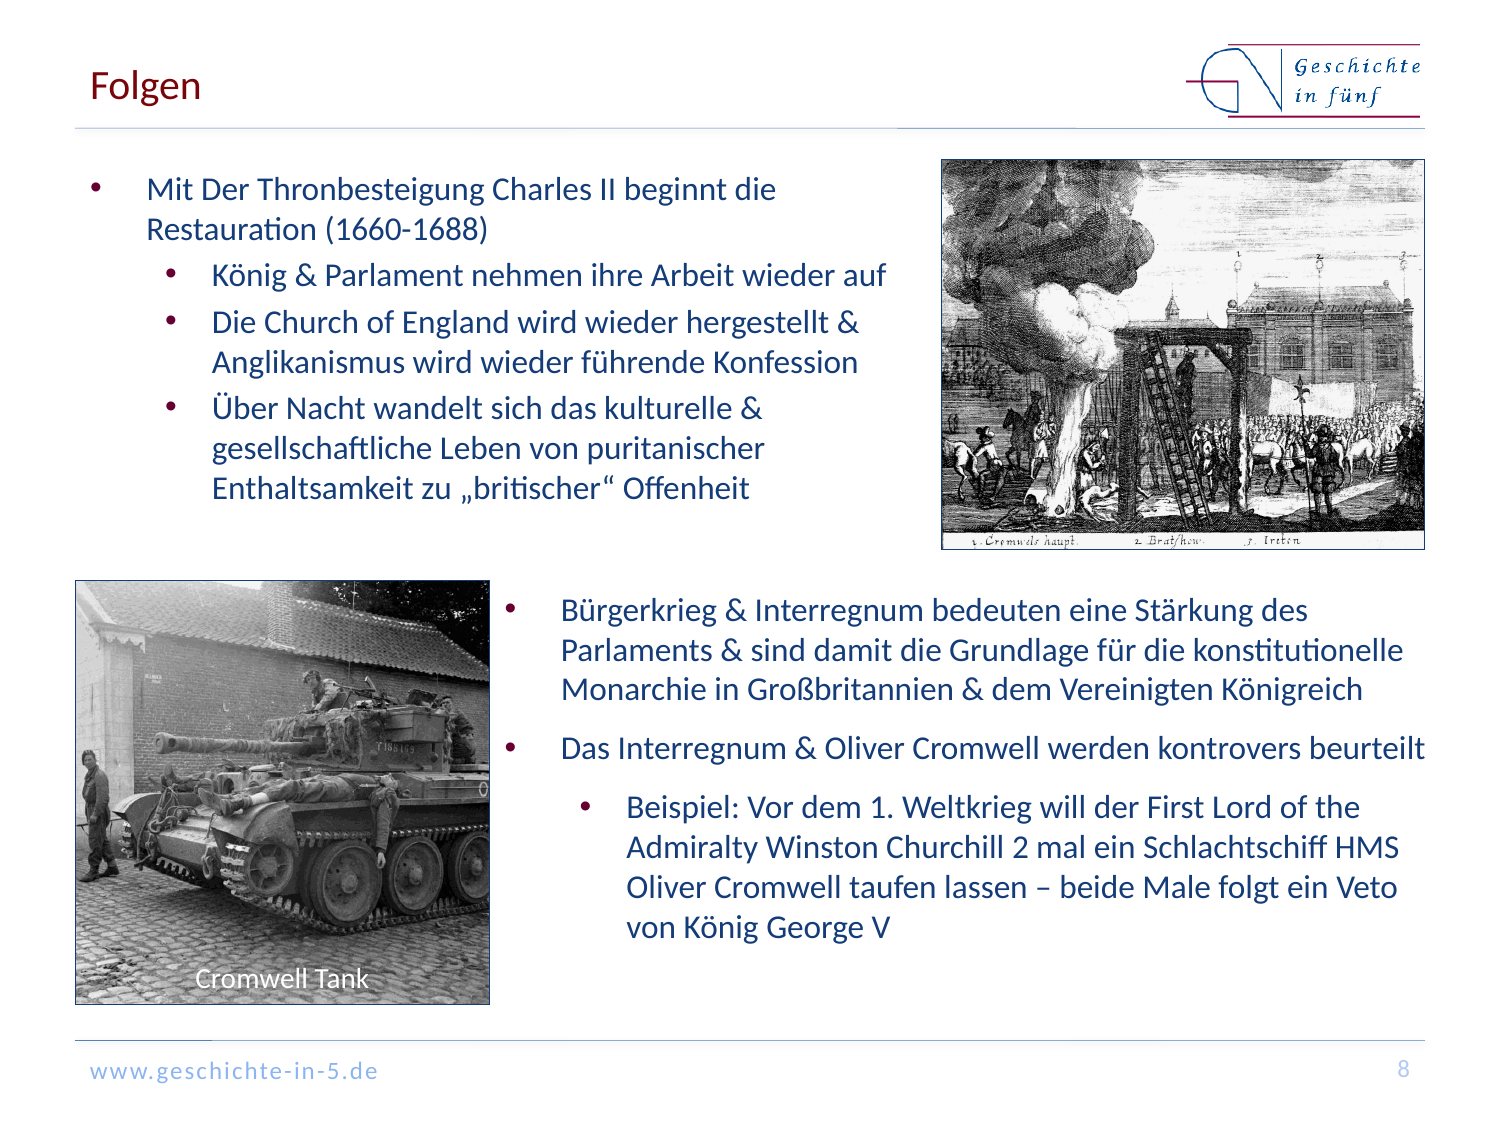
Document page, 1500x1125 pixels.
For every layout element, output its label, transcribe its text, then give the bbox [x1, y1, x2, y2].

picture [74, 580, 490, 1006]
picture [941, 159, 1426, 551]
title Folgen [75, 45, 1183, 122]
list Mit Der Thronbesteigung Charles II beginnt die Restauration (1660-1688) König & Parlament nehmen ihre Arbeit wieder auf Die Church of England wird wieder hergestellt & Anglikanismus wird wieder führende Konfession Über Nacht wandelt sich das kulturelle & gesellschaftliche Leben von puritanischer Enthaltsamkeit zu „britischer“ Offenheit [75, 159, 938, 550]
picture [1182, 38, 1425, 122]
text_box Bürgerkrieg & Interregnum bedeuten eine Stärkung des Parlaments & sind damit die Grundlage für die konstitutionelle Monarchie in Großbritannien & dem Vereinigten Königreich Das Interregnum & Oliver Cromwell werden kontrovers beurteilt Beispiel: Vor dem 1. Weltkrieg will der First Lord of the Admiralty Winston Churchill 2 mal ein Schlachtschiff HMS Oliver Cromwell taufen lassen – beide Male folgt ein Veto von König George V [489, 580, 1450, 1030]
slide_number 8 [1074, 1042, 1425, 1093]
